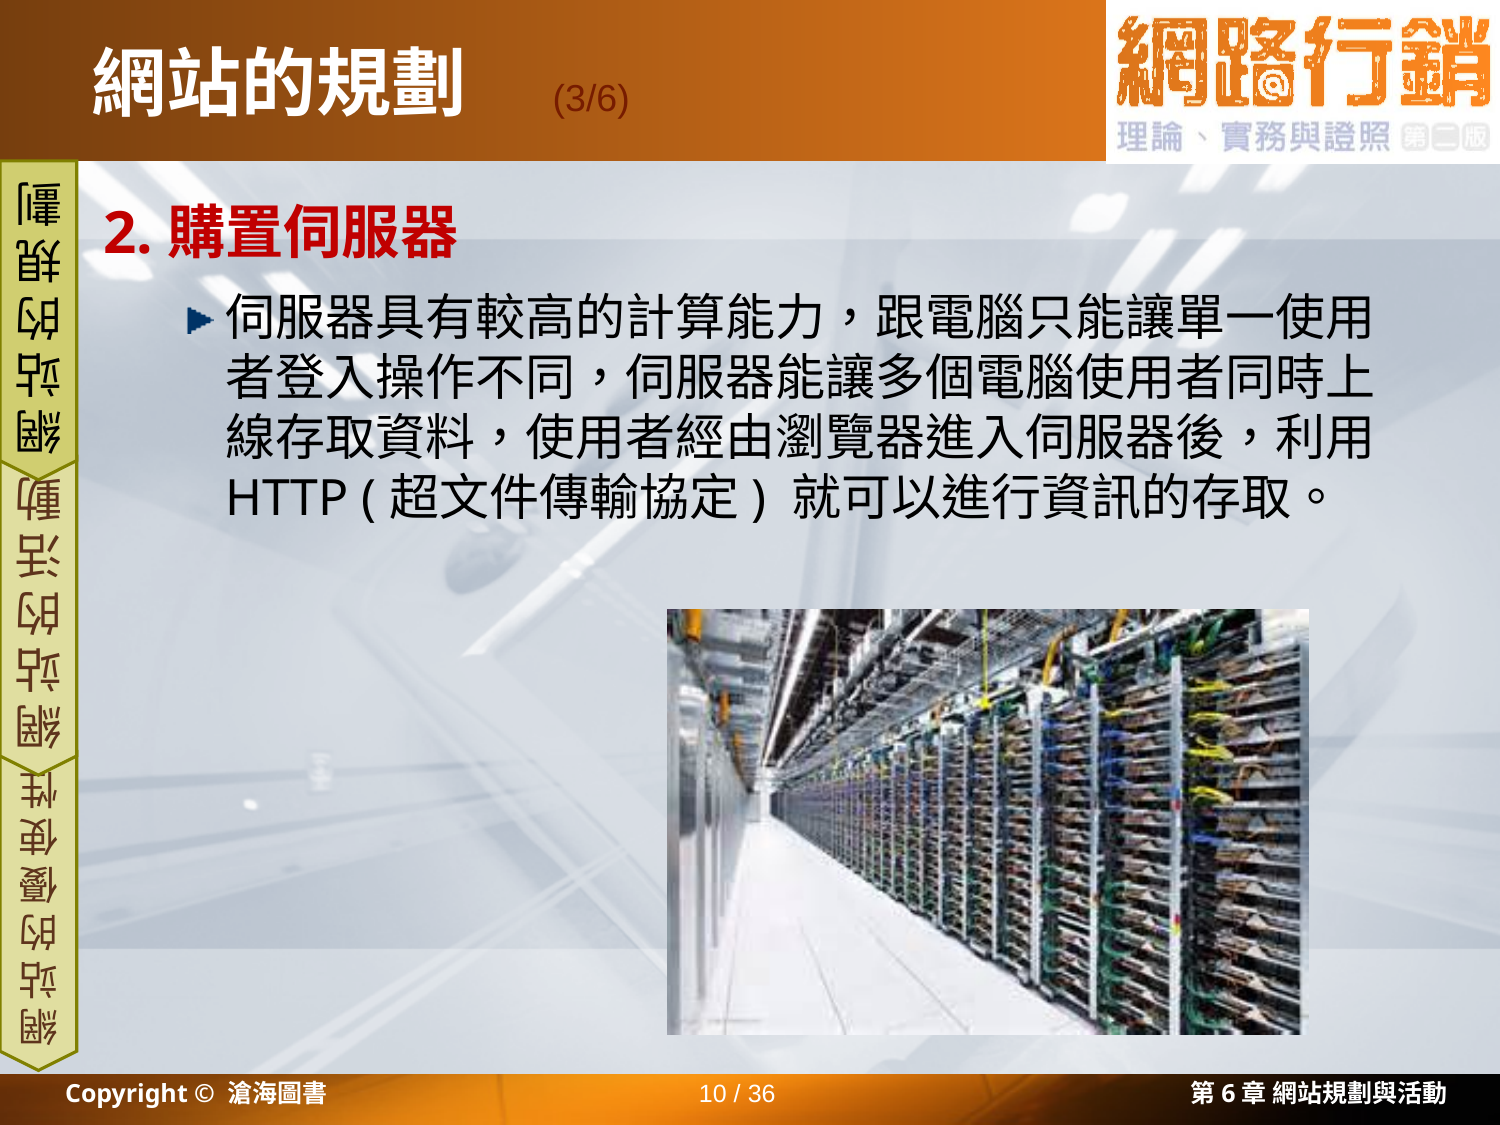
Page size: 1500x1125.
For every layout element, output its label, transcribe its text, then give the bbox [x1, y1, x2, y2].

text_box 網站的活動 [0, 461, 77, 776]
text_box 網站的優使性 [0, 757, 77, 1071]
footer 第6章 網站規劃與活動 [1012, 1070, 1463, 1114]
text_box (3/6) [537, 66, 645, 127]
slide_number 10 / 36 [562, 1070, 913, 1114]
picture [667, 609, 1309, 1036]
slide_number Copyright © 滄海圖書 [49, 1070, 501, 1119]
list 2.購置伺服器 伺服器具有較高的計算能力，跟電腦只能讓單一使用者登入操作不同，伺服器能讓多個電腦使用者同時上線存取資料，使用者經由瀏覽器進入伺服器後，利用 HTTP (超文件傳輸協定) 就可以進行資訊的存取。 [88, 187, 1426, 1051]
picture [178, 298, 214, 334]
picture [0, 1074, 1500, 1125]
text_box 網站的規劃 [0, 160, 77, 480]
picture [1106, 0, 1500, 164]
title 網站的規劃 [76, 0, 1176, 162]
